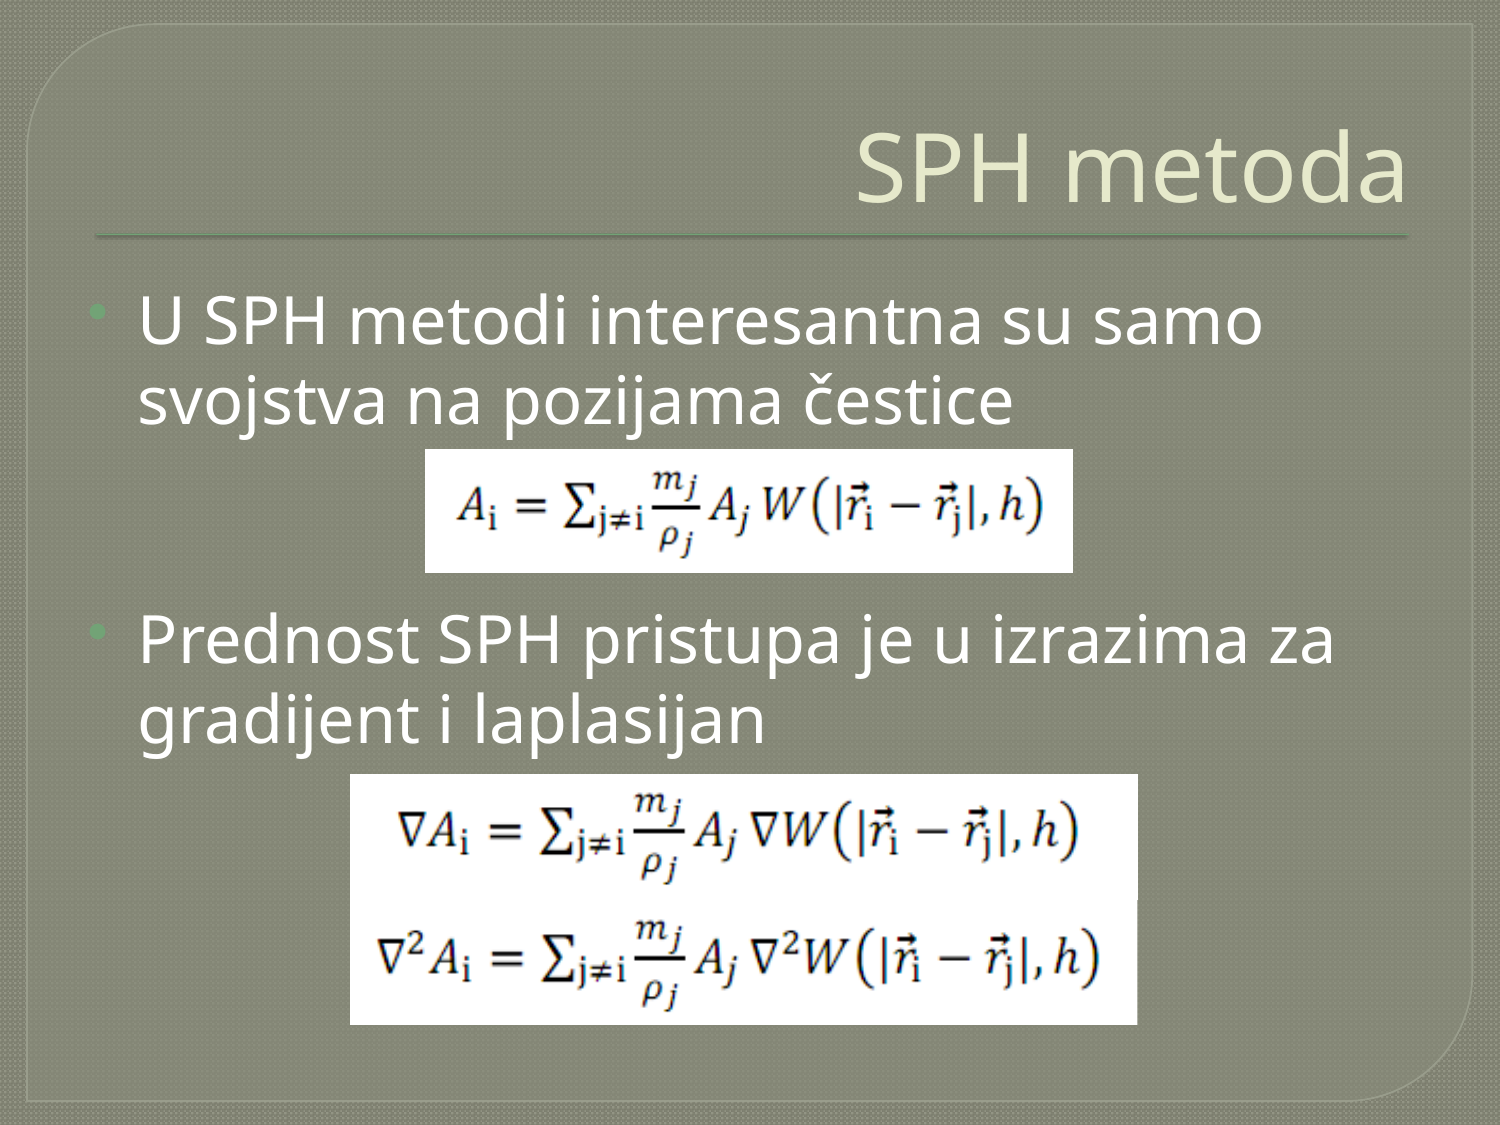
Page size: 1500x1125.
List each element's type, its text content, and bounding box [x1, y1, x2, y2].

title SPH metoda [75, 41, 1425, 230]
picture [424, 449, 1073, 573]
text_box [349, 774, 1138, 1026]
list U SPH metodi interesantna su samo svojstva na pozijama čestice Prednost SPH pristupa je u izrazima za gradijent i laplasijan [75, 270, 1425, 1013]
